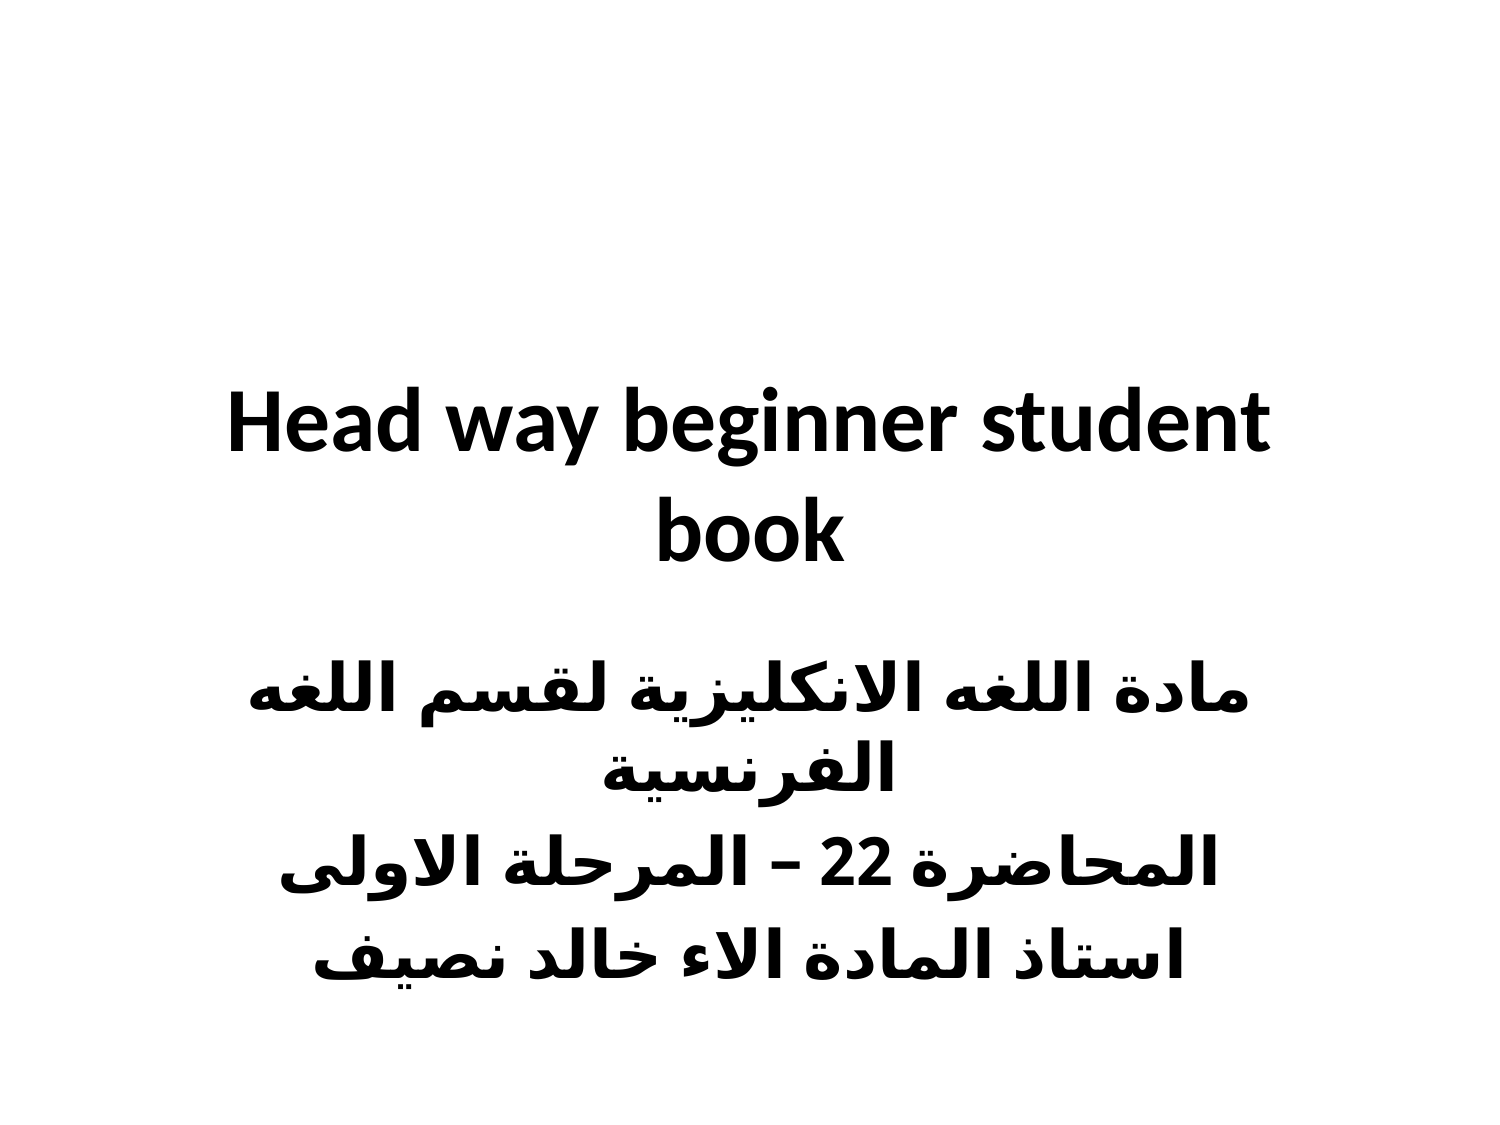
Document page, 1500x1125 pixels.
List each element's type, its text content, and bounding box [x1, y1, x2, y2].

title Head way beginner student book [112, 349, 1388, 591]
subtitle مادة اللغه الانكليزية لقسم اللغه الفرنسية المحاضرة 22 – المرحلة الاولى استاذ المادة الاء خالد نصيف [225, 637, 1275, 925]
